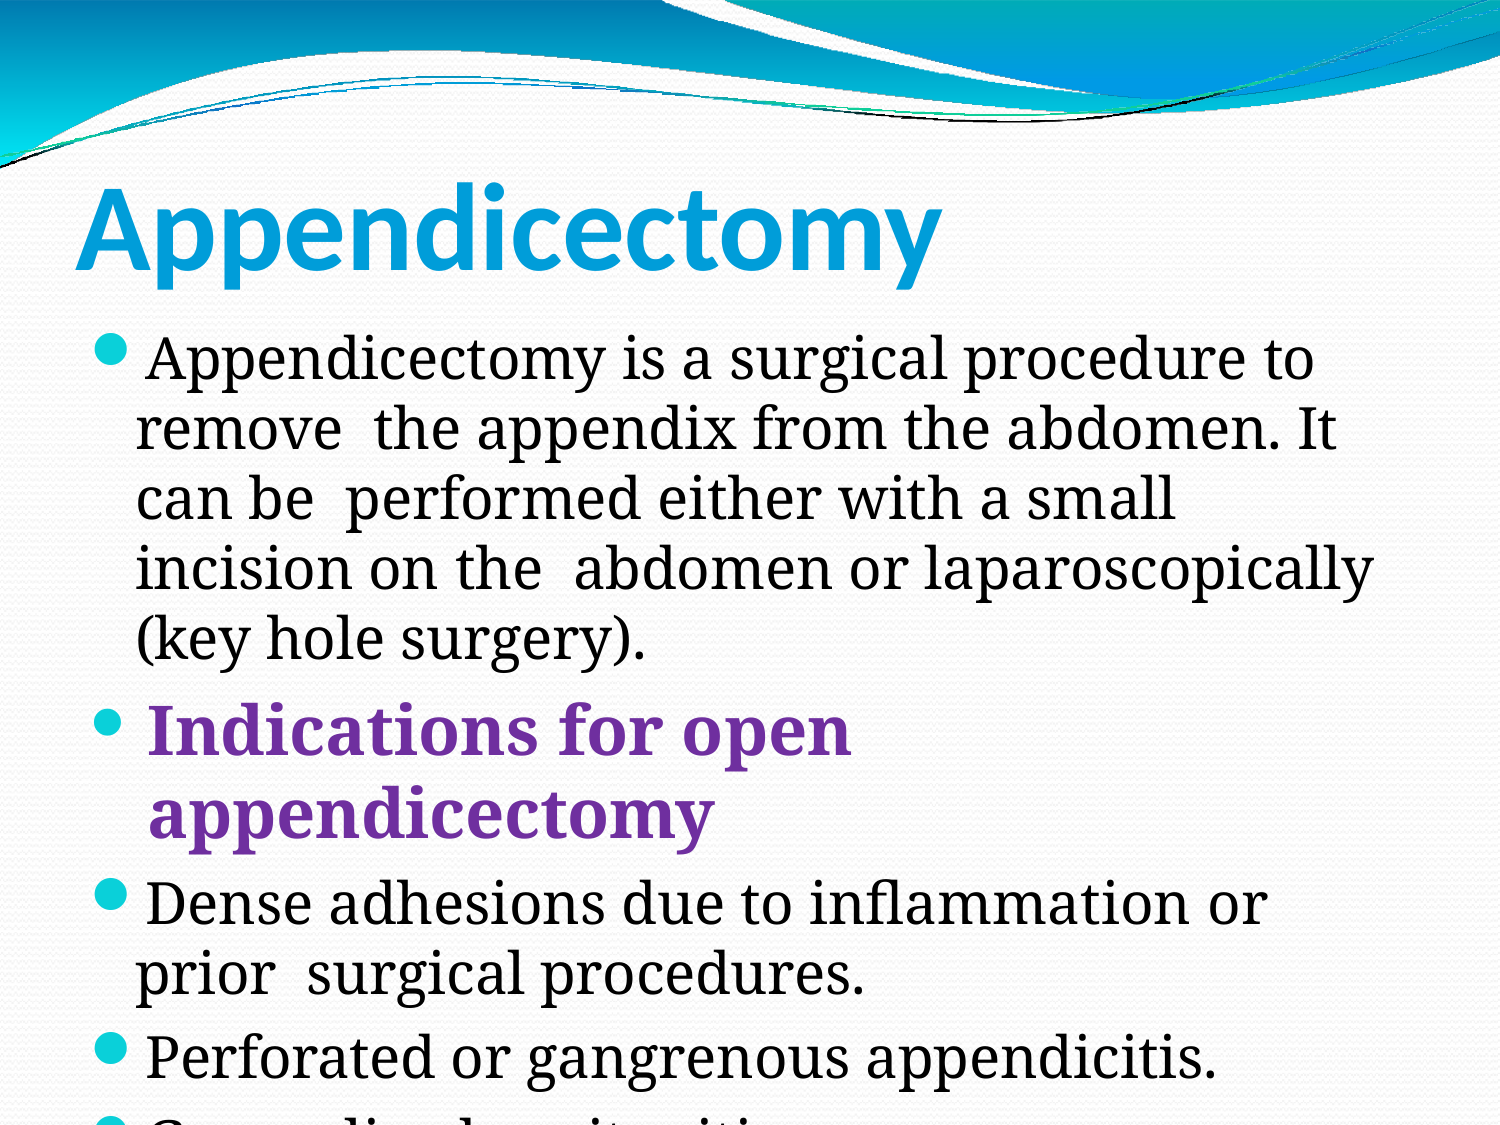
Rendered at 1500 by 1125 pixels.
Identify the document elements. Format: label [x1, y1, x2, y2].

text_box [0, 0, 1500, 1125]
